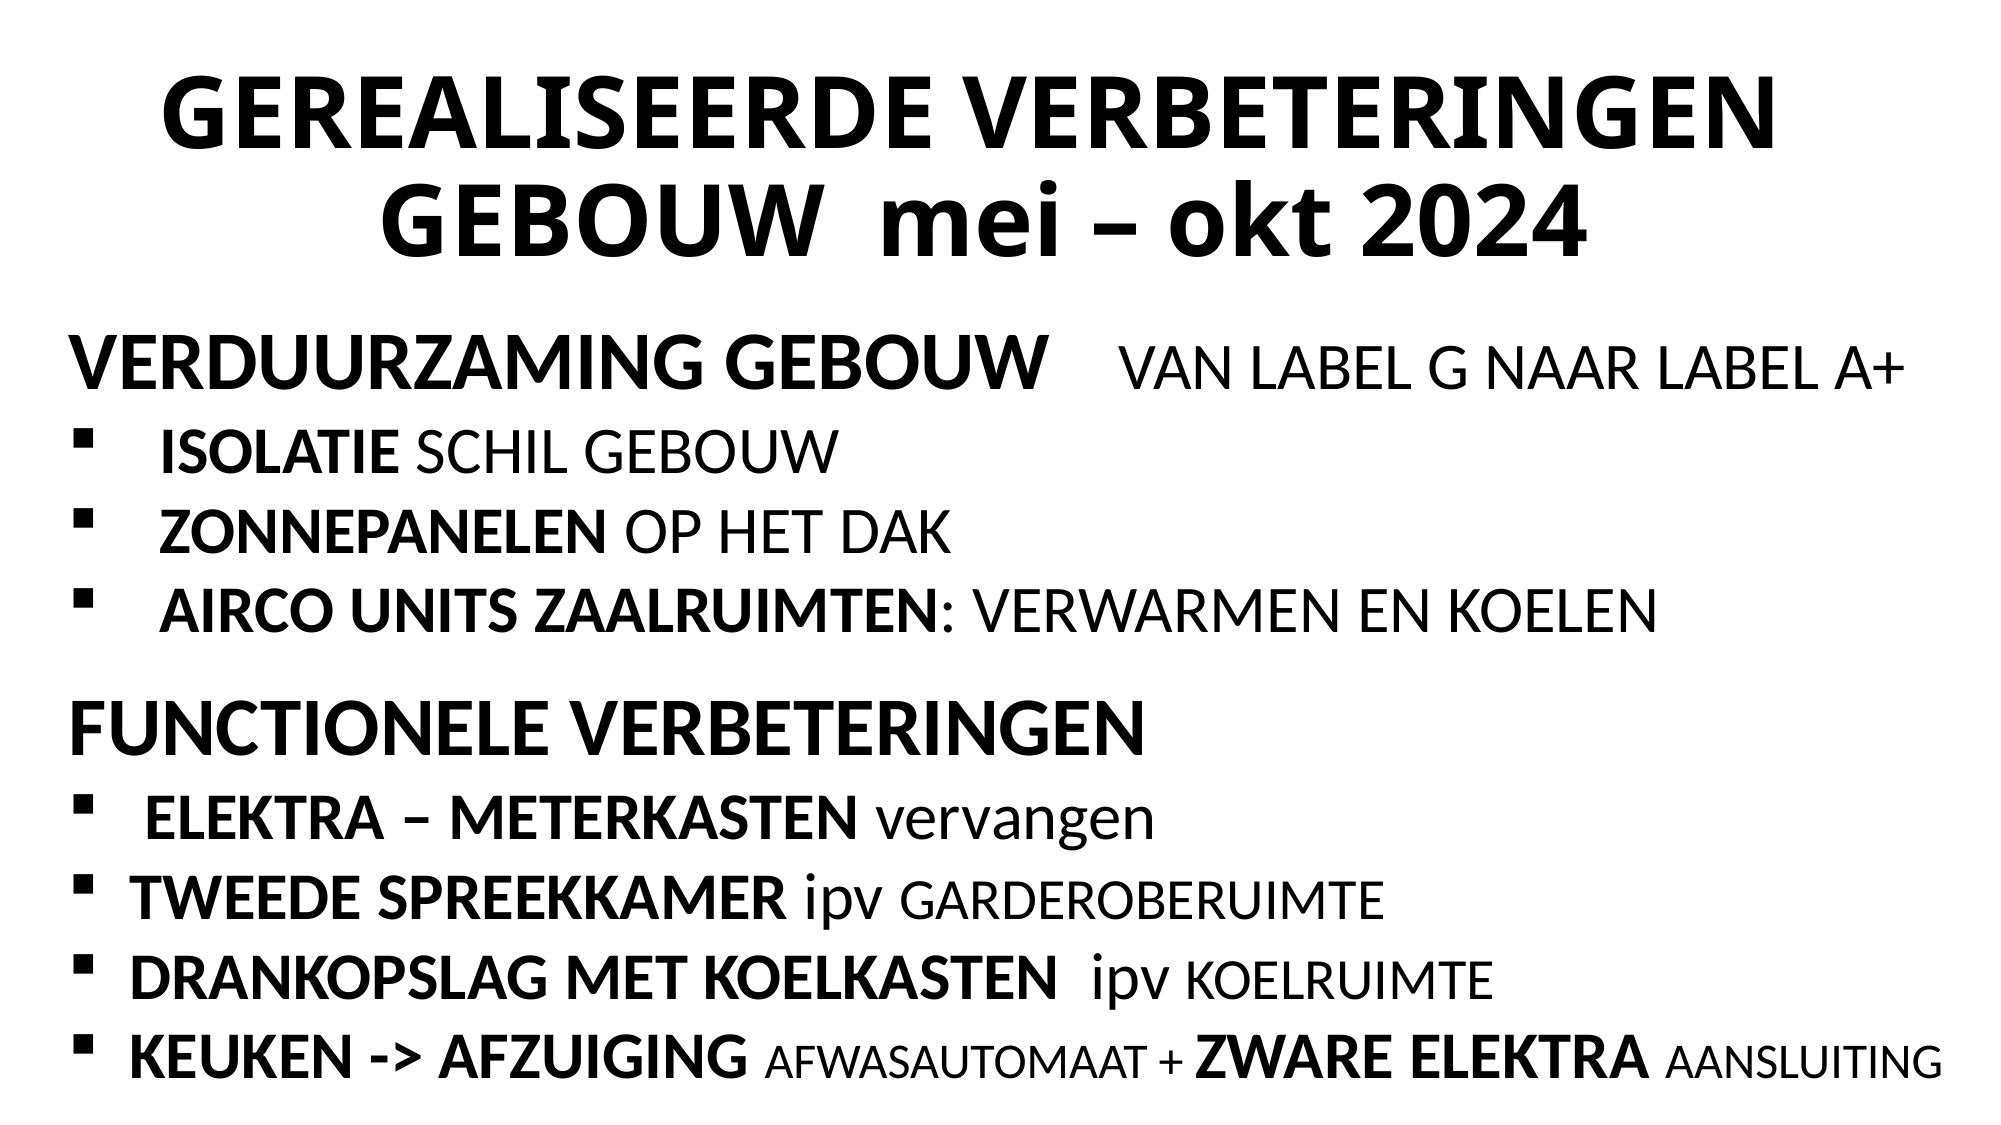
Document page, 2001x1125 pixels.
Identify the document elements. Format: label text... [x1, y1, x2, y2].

title GEREALISEERDE VERBETERINGEN GEBOUW mei – okt 2024 [133, 54, 1834, 287]
text_box VERDUURZAMING GEBOUW VAN LABEL G NAAR LABEL A+ ISOLATIE SCHIL GEBOUW ZONNEPANELEN OP HET DAK AIRCO UNITS ZAALRUIMTEN: VERWARMEN EN KOELEN FUNCTIONELE VERBETERINGEN ELEKTRA – METERKASTEN vervangen TWEEDE SPREEKKAMER ipv GARDEROBERUIMTE DRANKOPSLAG MET KOELKASTEN ipv KOELRUIMTE KEUKEN -> AFZUIGING AFWASAUTOMAAT + ZWARE ELEKTRA AANSLUITING [54, 299, 1973, 1100]
